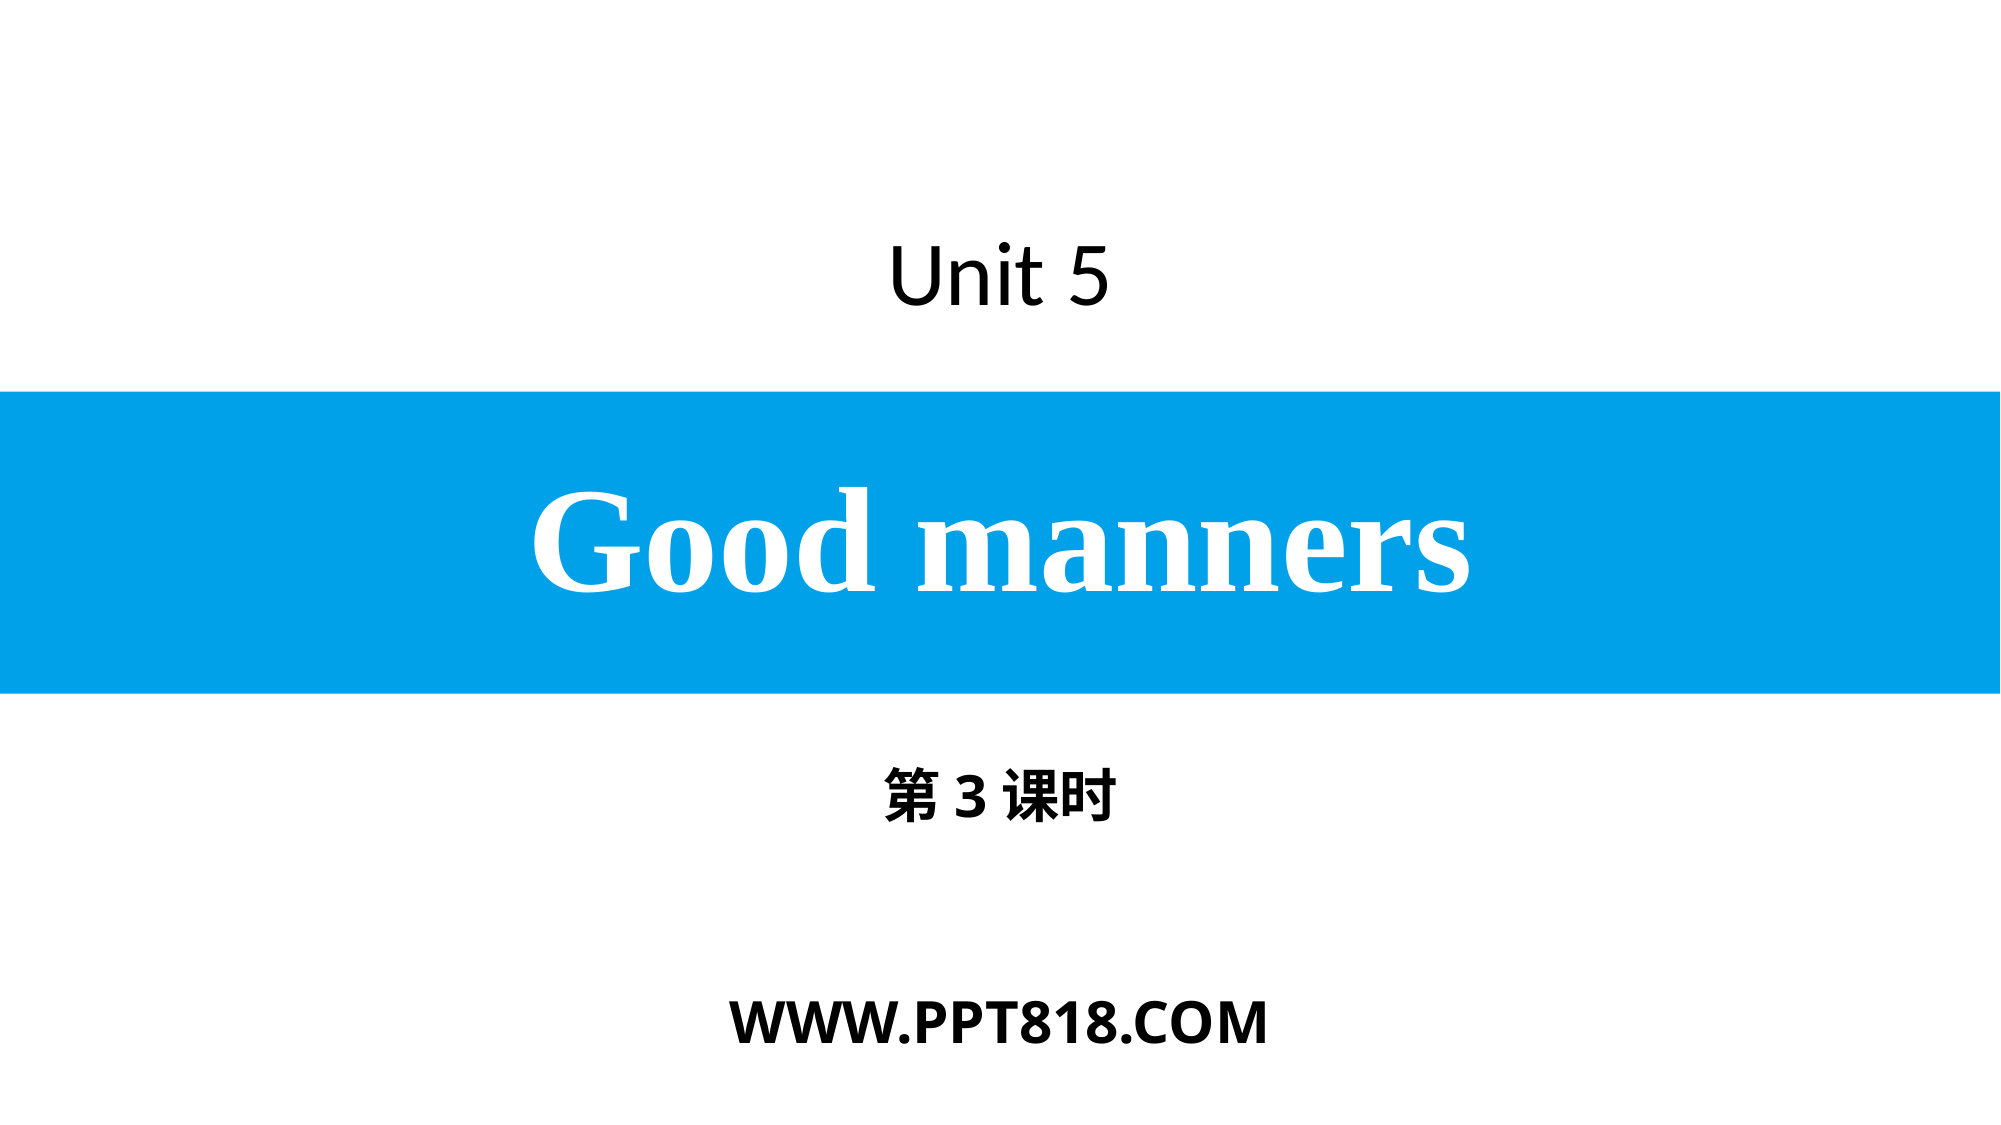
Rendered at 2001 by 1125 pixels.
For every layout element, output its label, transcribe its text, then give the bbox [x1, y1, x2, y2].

text_box Unit 5 [0, 206, 2000, 332]
title Good manners [0, 391, 2000, 694]
text_box WWW.PPT818.COM [0, 970, 2000, 1063]
text_box 第3课时 [867, 751, 1133, 837]
